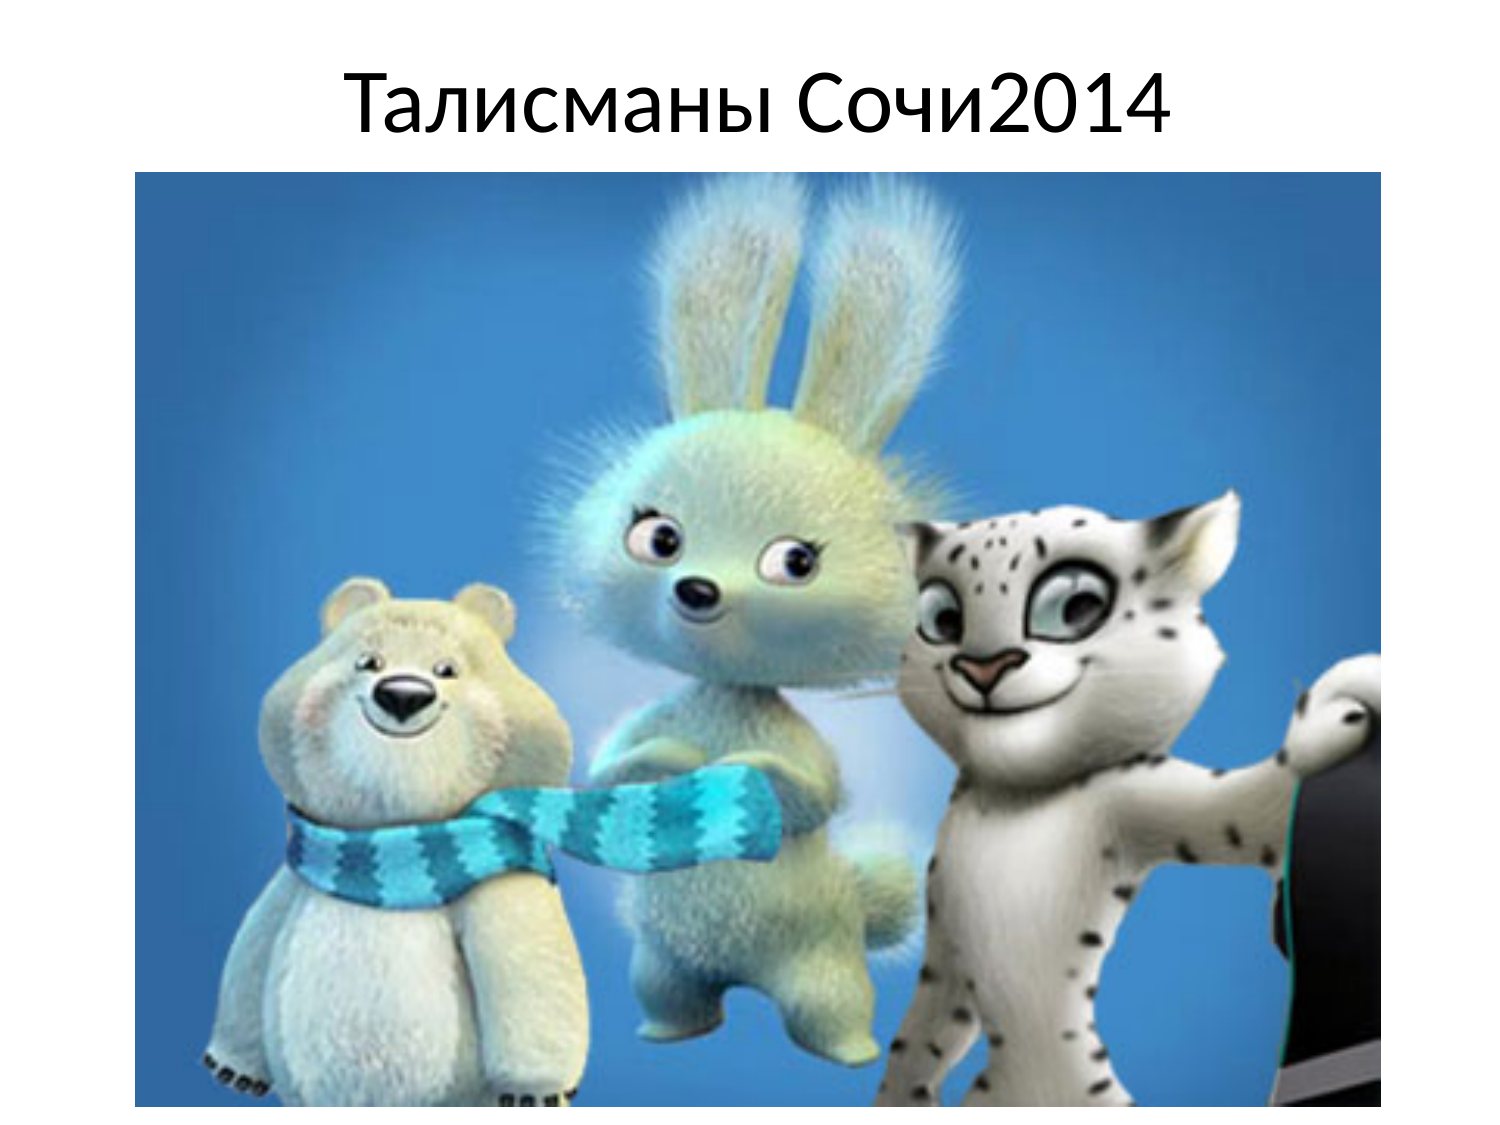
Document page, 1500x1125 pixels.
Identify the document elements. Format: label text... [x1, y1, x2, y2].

picture [135, 172, 1381, 1107]
title Талисманы Сочи2014 [83, 1, 1434, 190]
